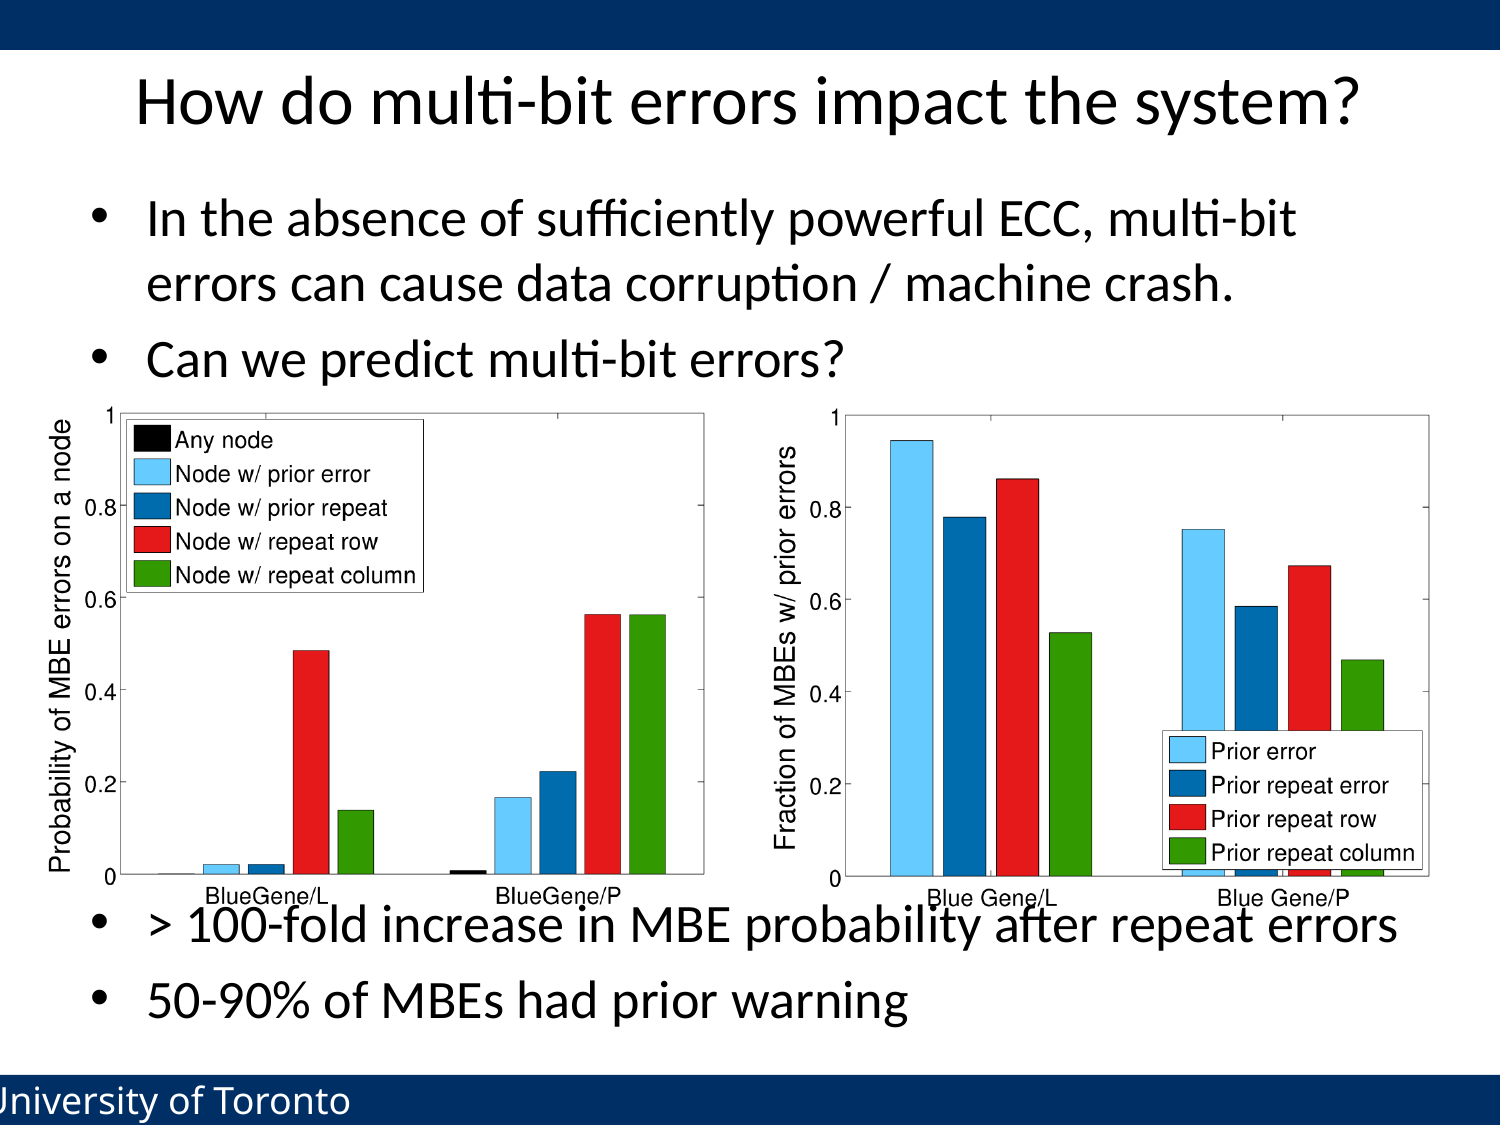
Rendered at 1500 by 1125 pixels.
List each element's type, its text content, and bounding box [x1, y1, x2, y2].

slide_number 19 [1137, 1070, 1488, 1125]
title How do multi-bit errors impact the system? [75, 37, 1425, 155]
list In the absence of sufficiently powerful ECC, multi-bit errors can cause data corruption / machine crash. Can we predict multi-bit errors? > 100-fold increase in MBE probability after repeat errors 50-90% of MBEs had prior warning [75, 174, 1425, 371]
picture [21, 370, 1500, 938]
list In the absence of sufficiently powerful ECC, multi-bit errors can cause data corruption / machine crash. Can we predict multi-bit errors? > 100-fold increase in MBE probability after repeat errors 50-90% of MBEs had prior warning [75, 944, 1425, 1100]
